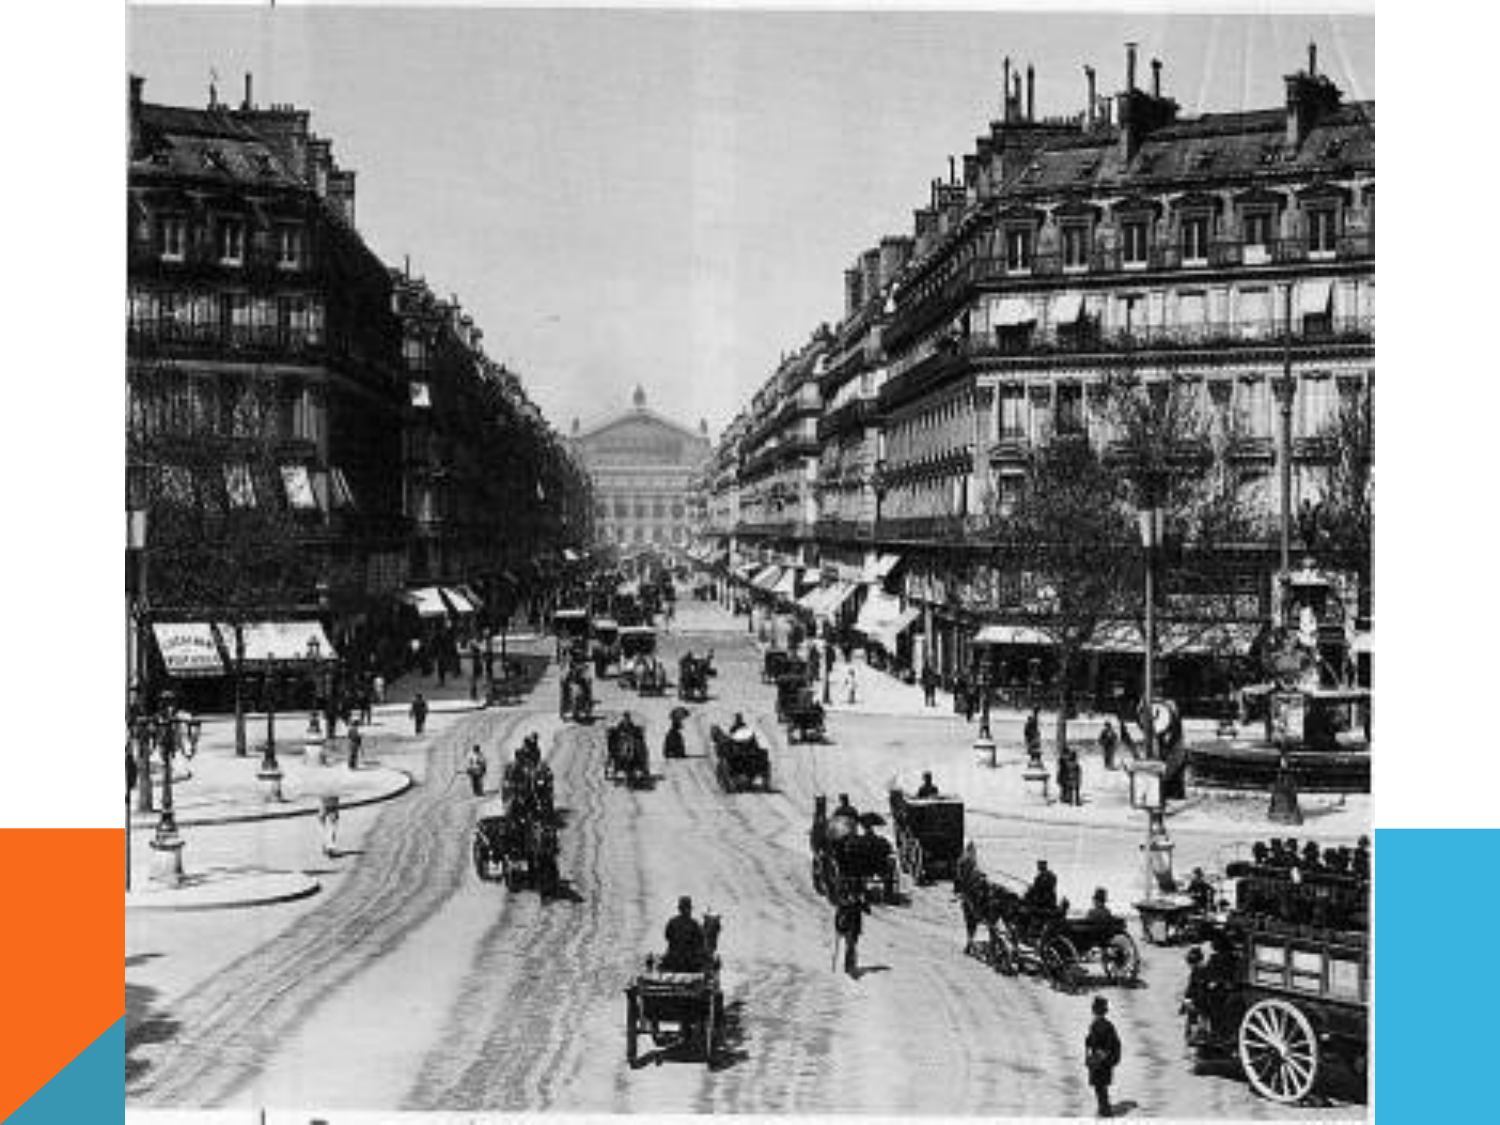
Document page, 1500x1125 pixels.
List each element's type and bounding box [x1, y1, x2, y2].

picture [124, 0, 1376, 1125]
